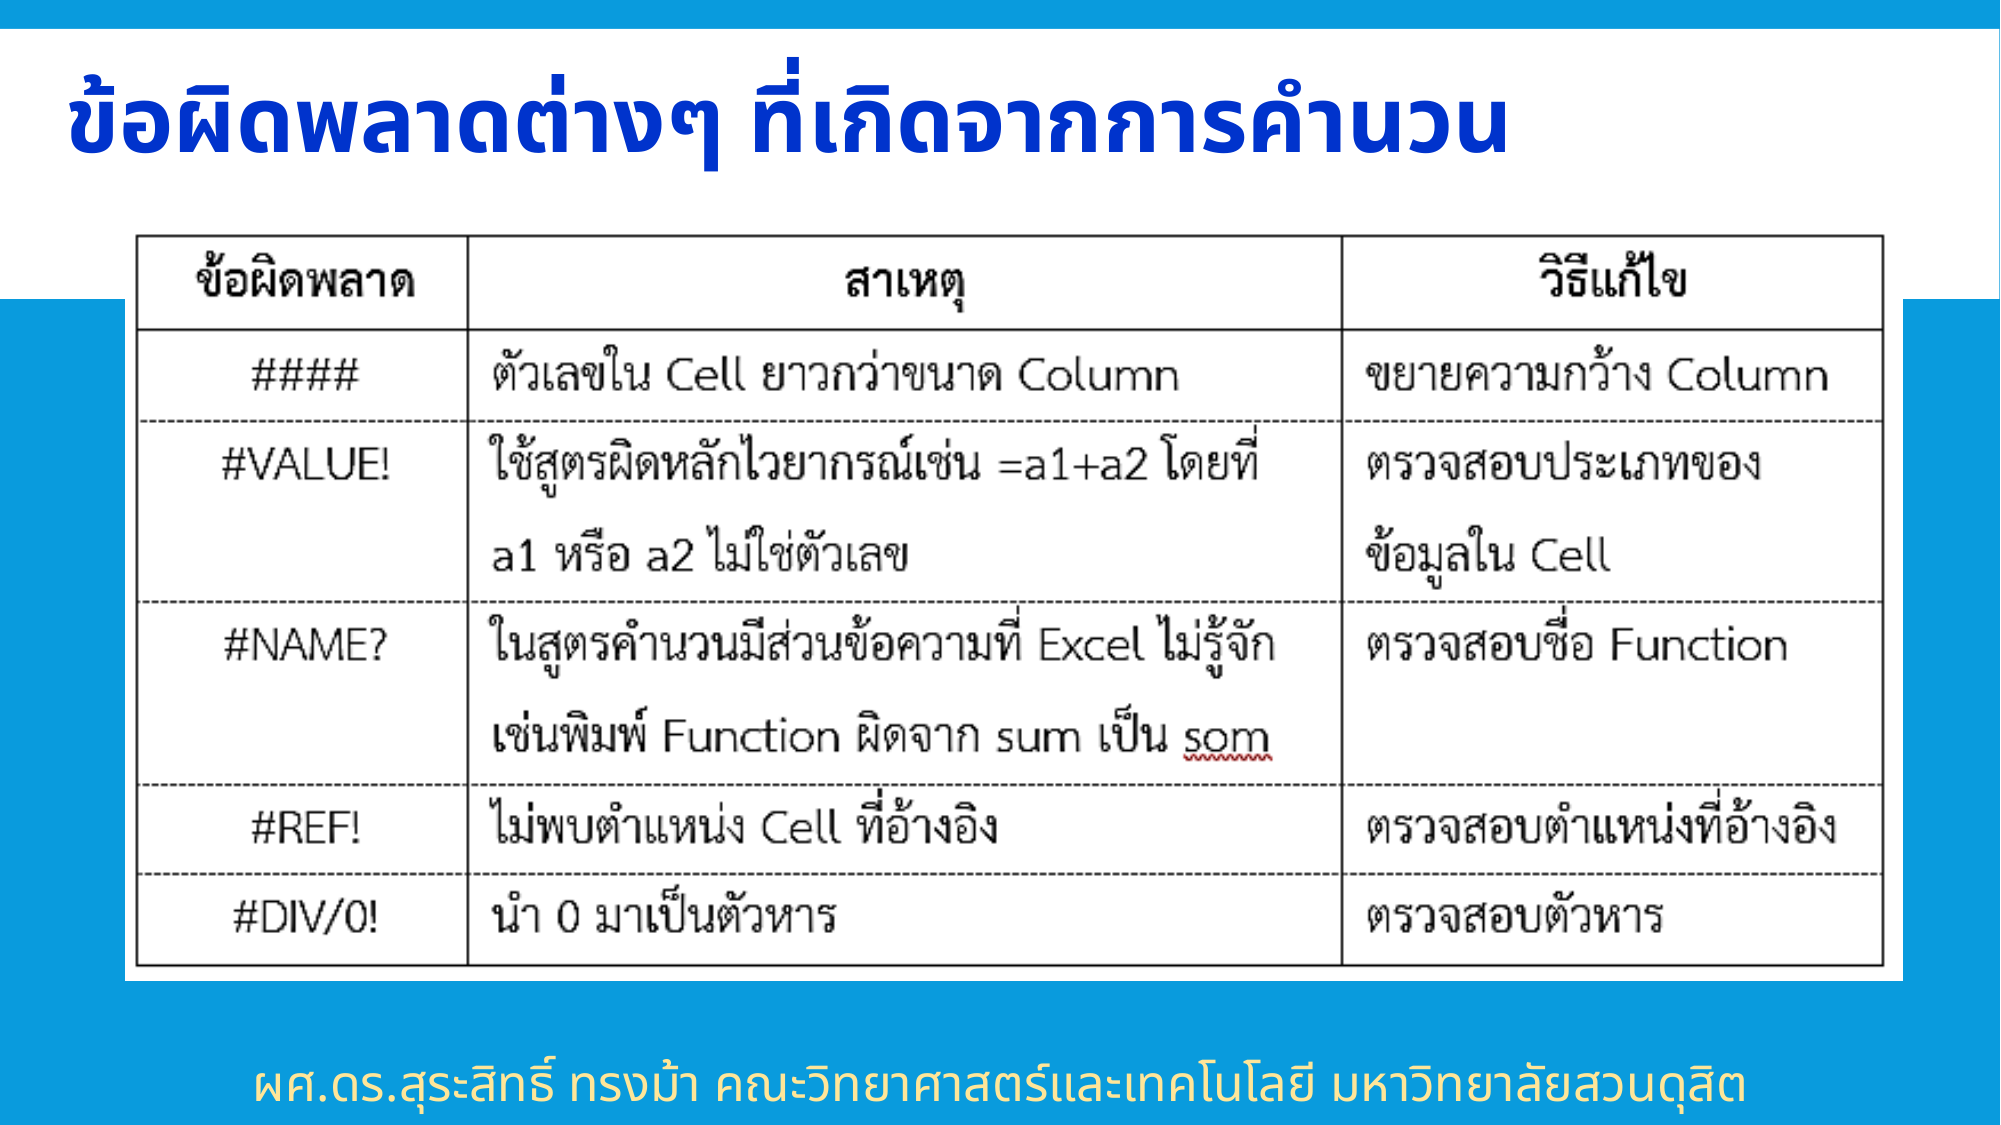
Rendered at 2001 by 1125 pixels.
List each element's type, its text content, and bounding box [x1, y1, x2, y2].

picture [124, 224, 1903, 980]
title ข้อผิดพลาดต่างๆ ที่เกิดจากการคำนวน [50, 62, 1913, 188]
text_box ผศ.ดร.สุระสิทธิ์ ทรงม้า คณะวิทยาศาสตร์และเทคโนโลยี มหาวิทยาลัยสวนดุสิต [0, 1049, 2000, 1113]
